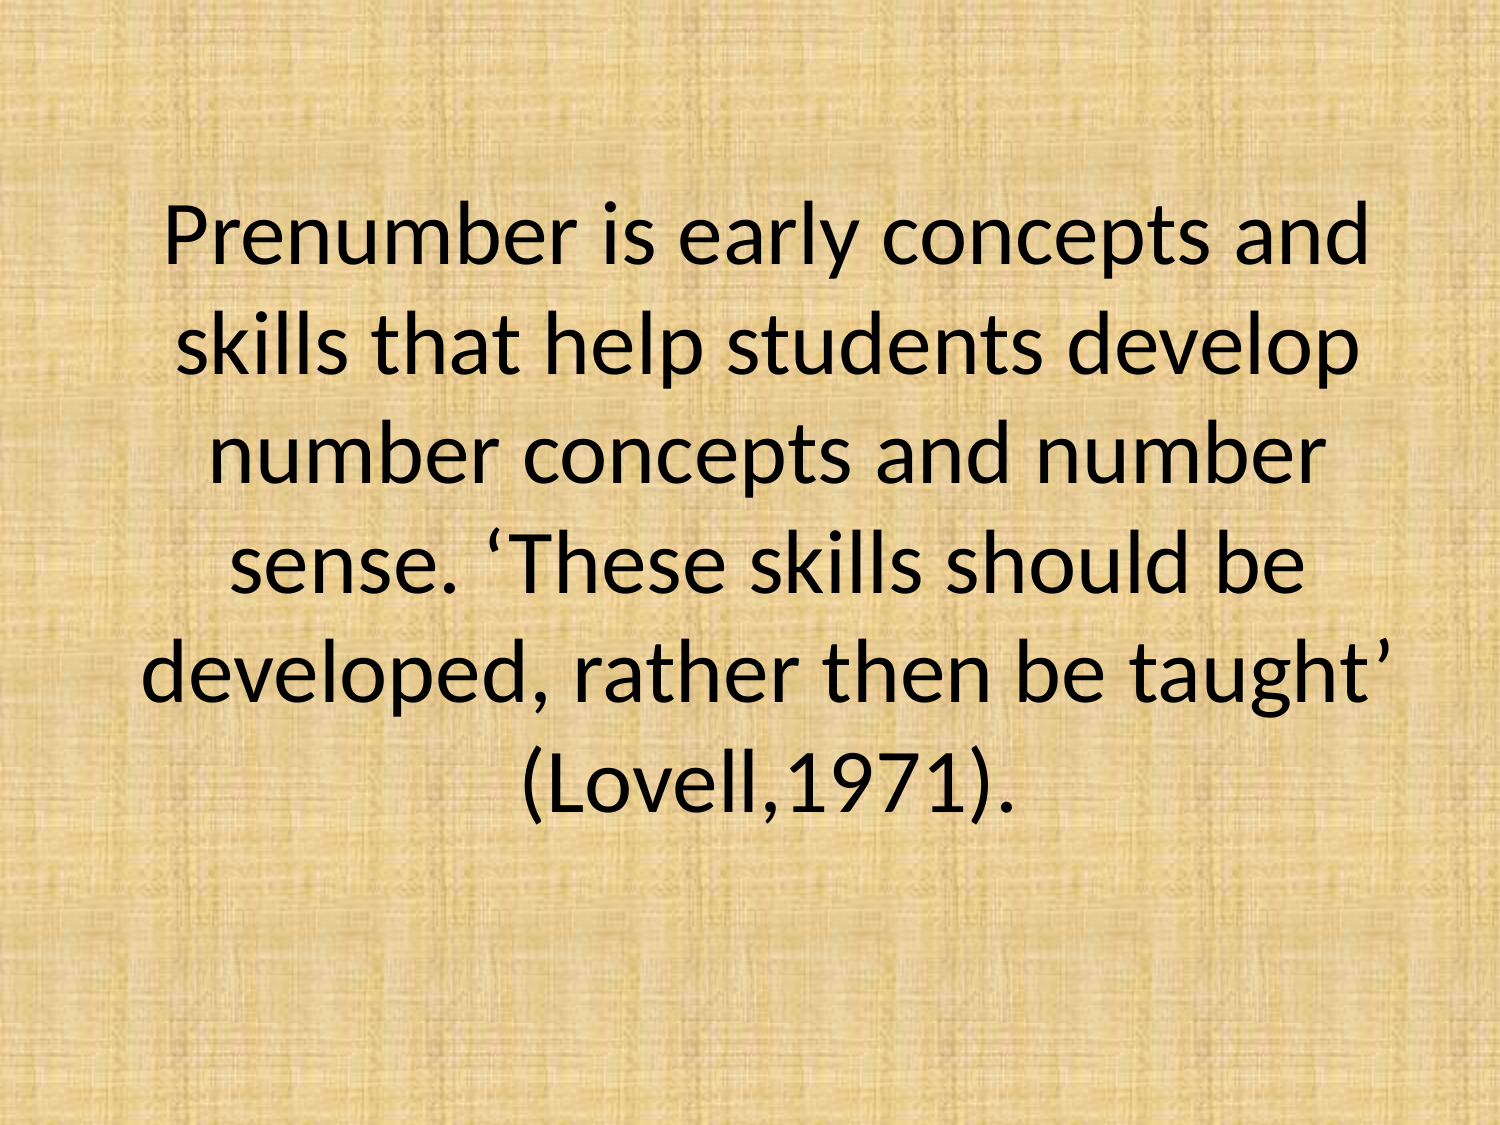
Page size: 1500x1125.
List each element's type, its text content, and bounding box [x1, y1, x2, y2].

picture [0, 0, 1500, 1125]
title Prenumber is early concepts and skills that help students develop number concepts and number sense. ‘These skills should be developed, rather then be taught’ (Lovell,1971). [93, 164, 1444, 950]
